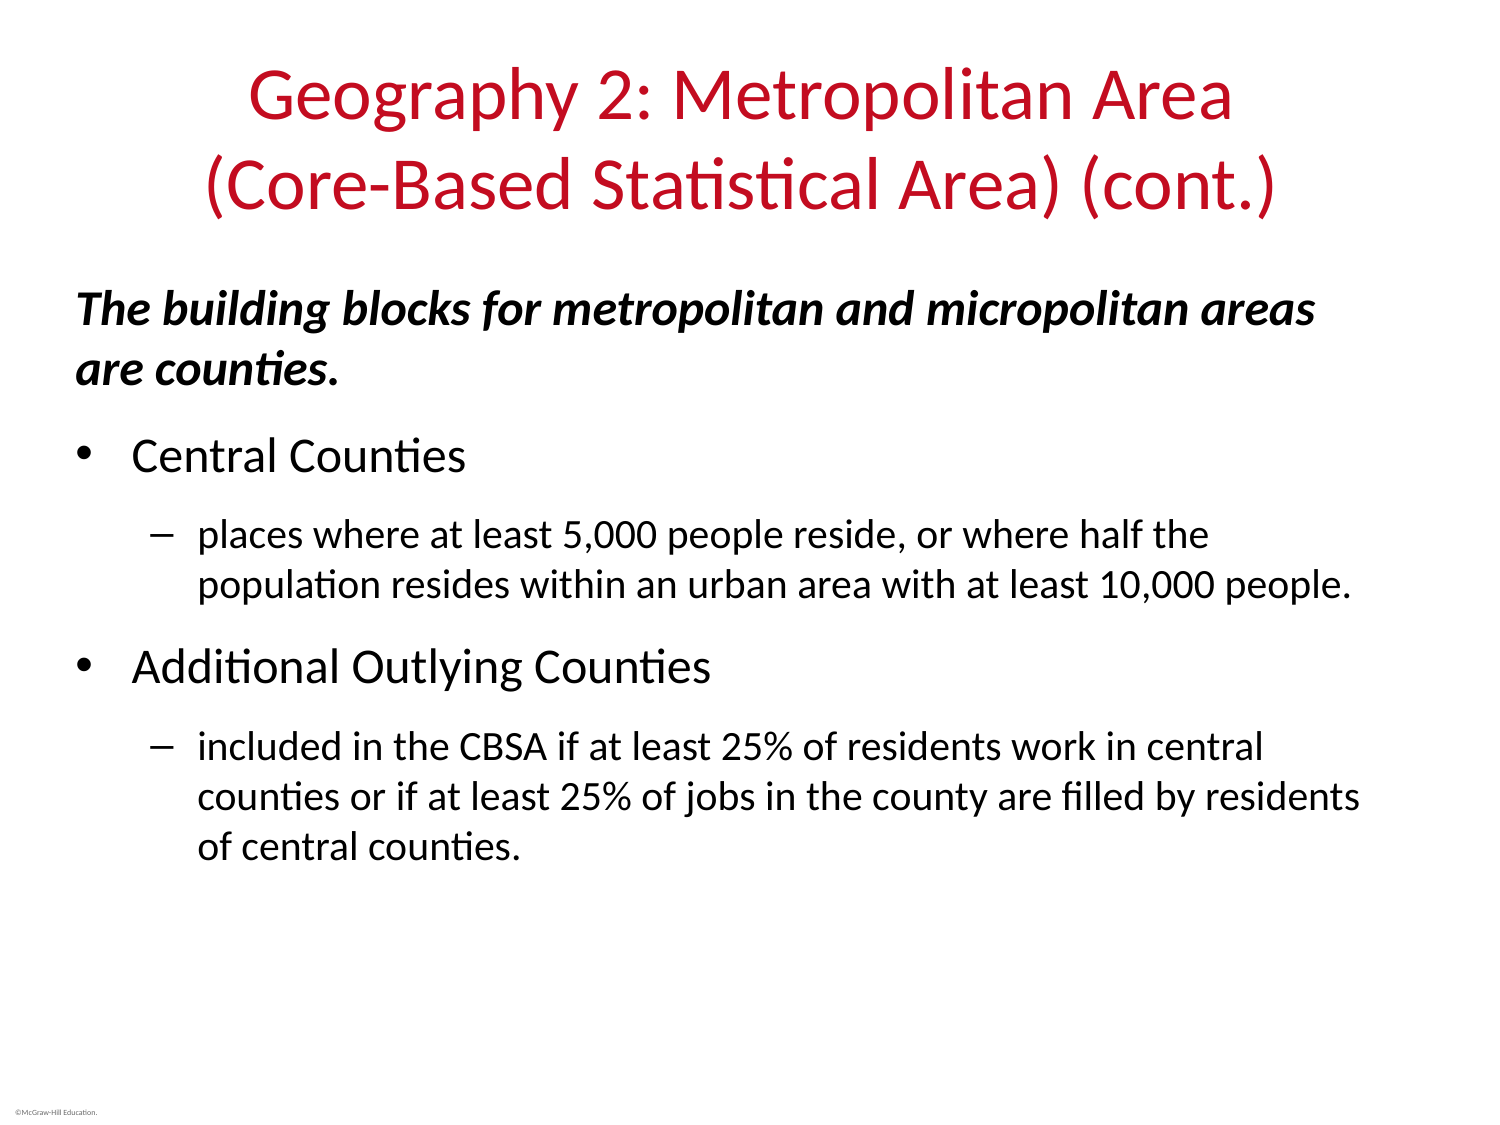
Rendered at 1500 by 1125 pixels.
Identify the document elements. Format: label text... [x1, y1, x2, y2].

list The building blocks for metropolitan and micropolitan areas are counties. Central Counties places where at least 5,000 people reside, or where half the population resides within an urban area with at least 10,000 people. Additional Outlying Counties included in the CBSA if at least 25% of residents work in central counties or if at least 25% of jobs in the county are filled by residents of central counties. [60, 268, 1411, 888]
title Geography 2: Metropolitan Area (Core-Based Statistical Area) (cont.) [0, 37, 1500, 225]
